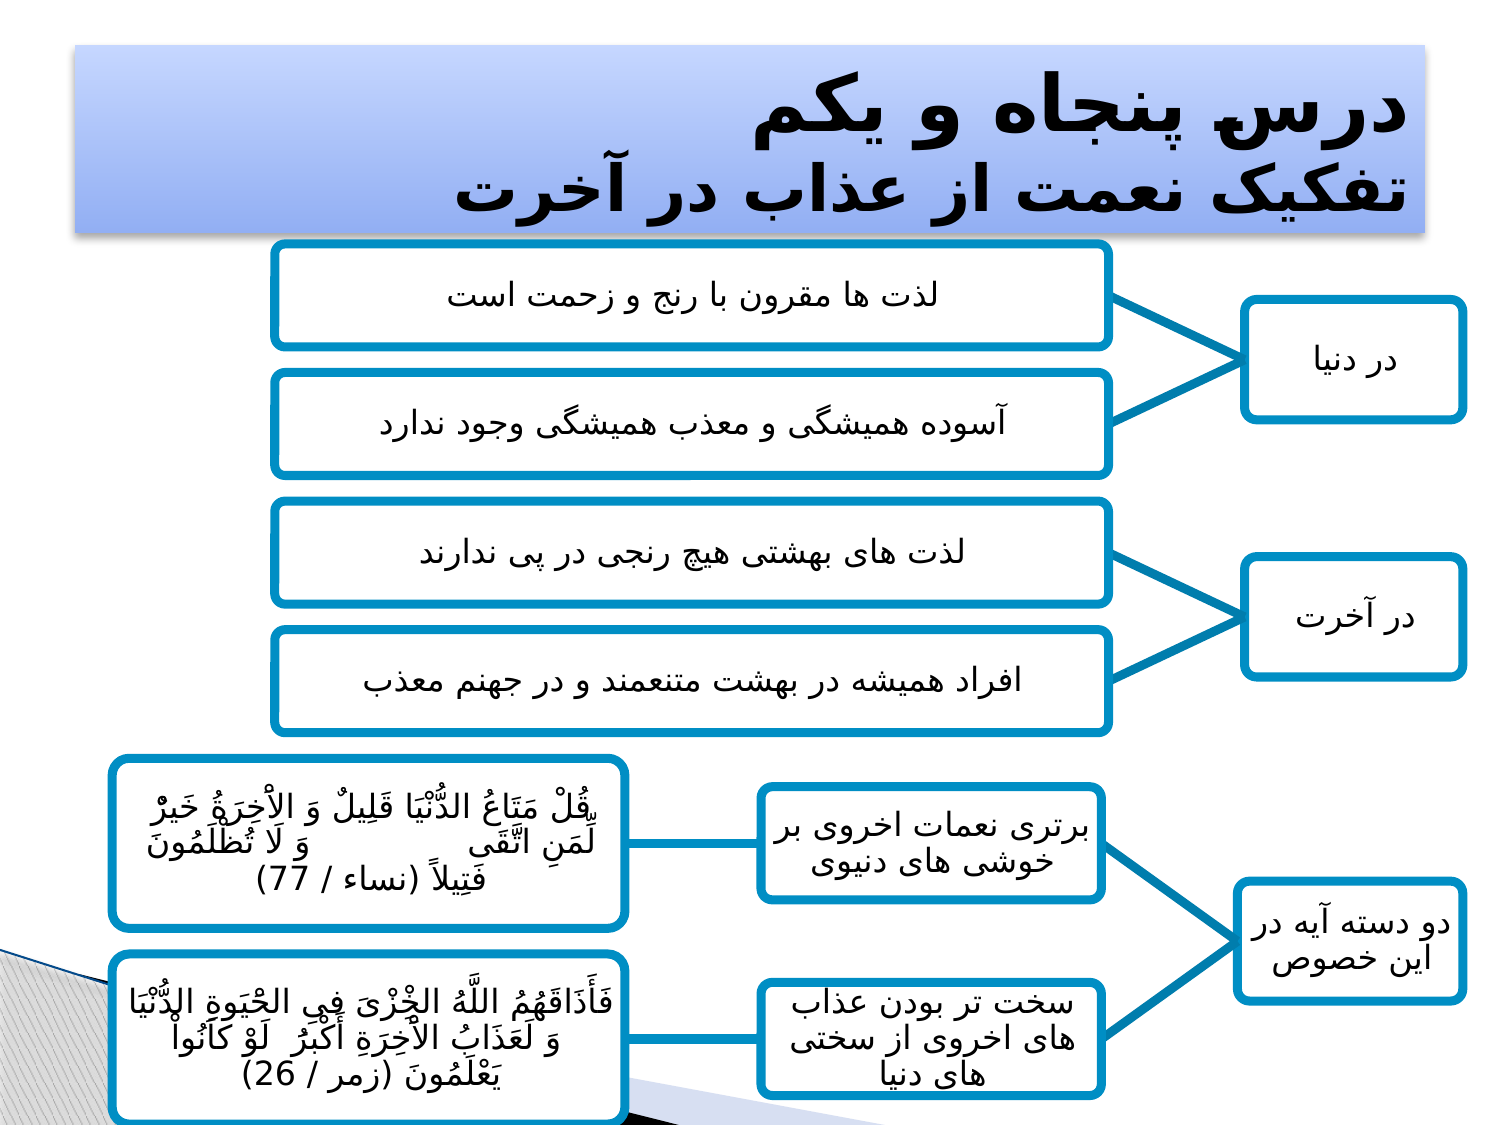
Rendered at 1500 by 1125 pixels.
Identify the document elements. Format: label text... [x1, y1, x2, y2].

title درس پنجاه و یکم تفکیک نعمت از عذاب در آخرت [74, 44, 1426, 233]
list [74, 242, 1500, 1125]
